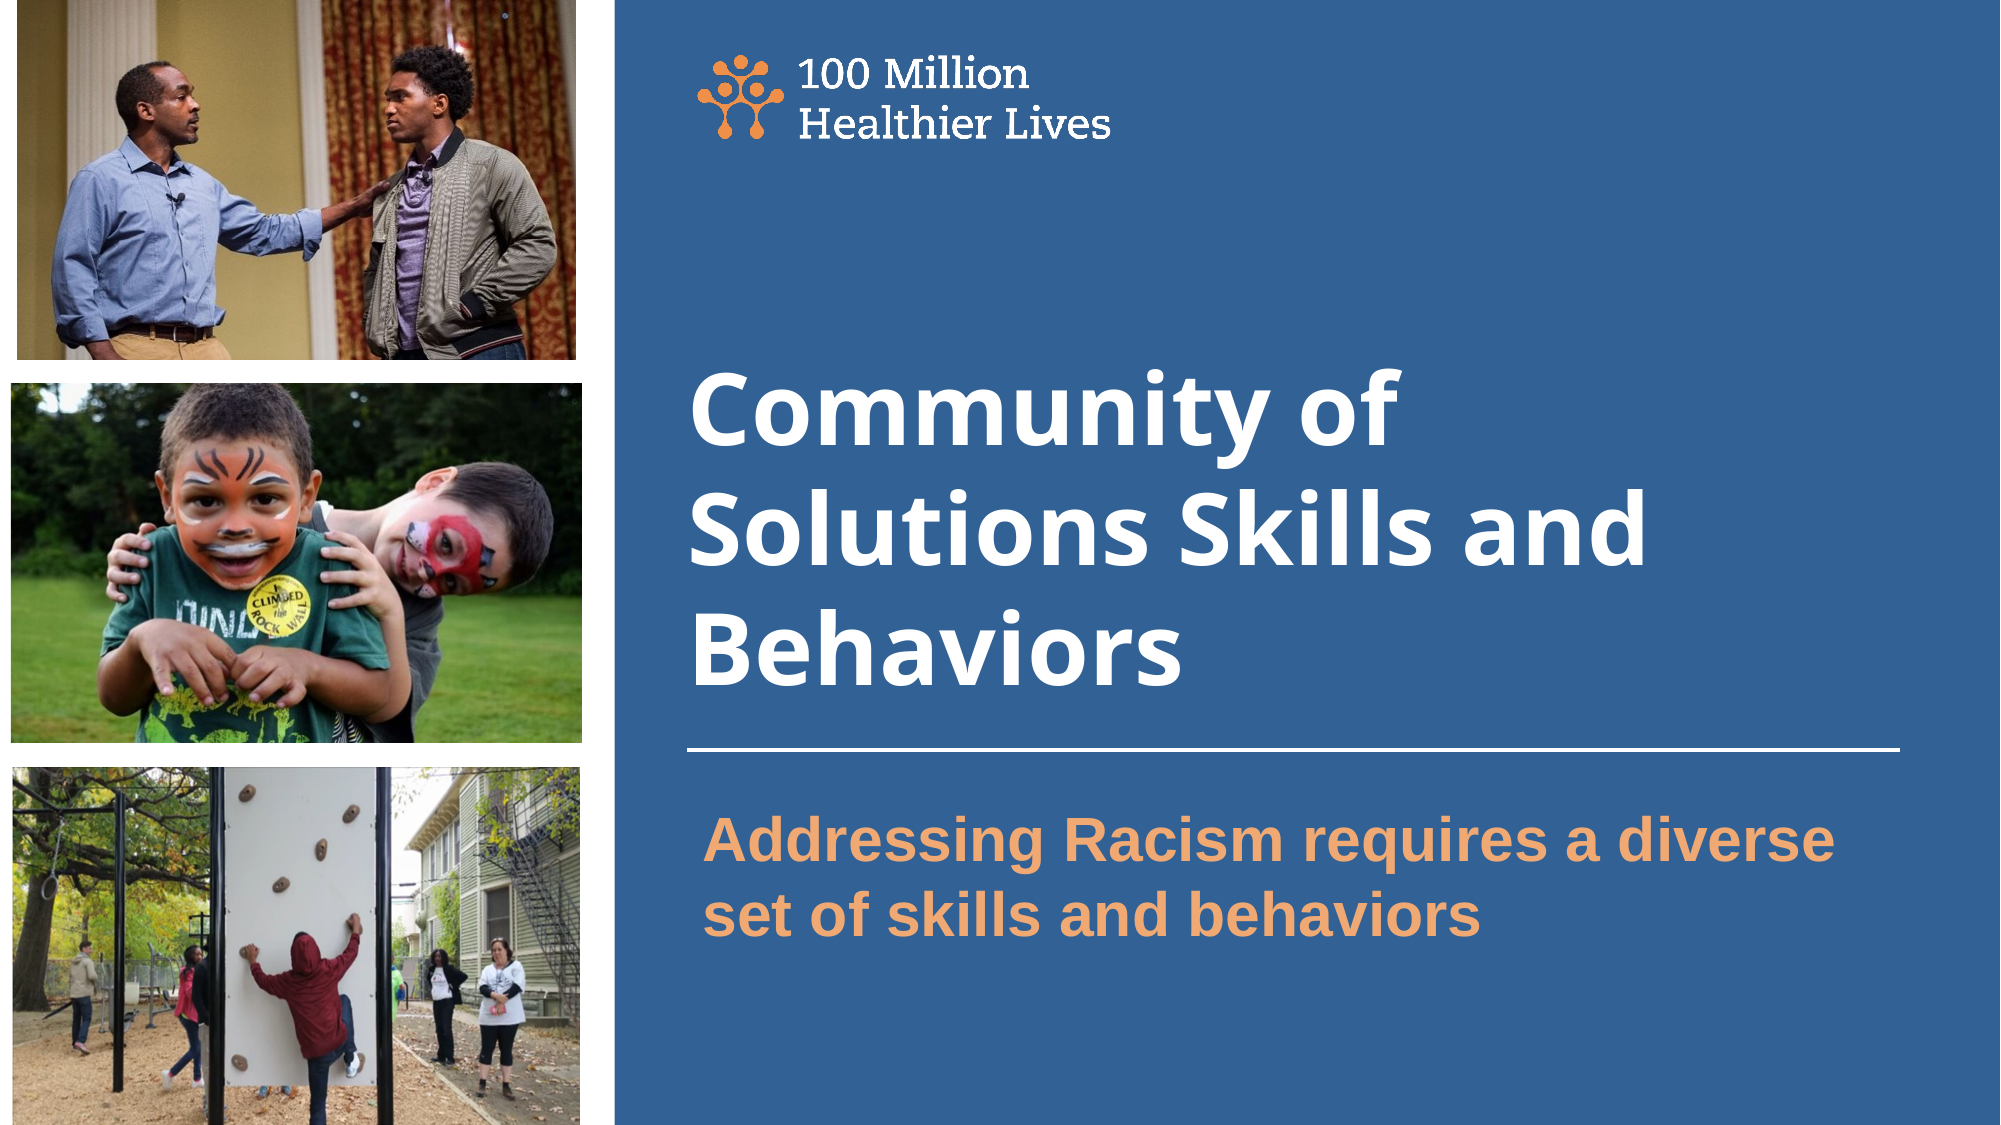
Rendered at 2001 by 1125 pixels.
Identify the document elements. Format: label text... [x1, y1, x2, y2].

picture [10, 383, 582, 743]
picture [12, 767, 580, 1125]
picture [663, 21, 1144, 172]
picture [17, 0, 576, 360]
list Addressing Racism requires a diverse set of skills and behaviors [687, 791, 1880, 1039]
title Community of Solutions Skills and Behaviors [687, 187, 1880, 713]
